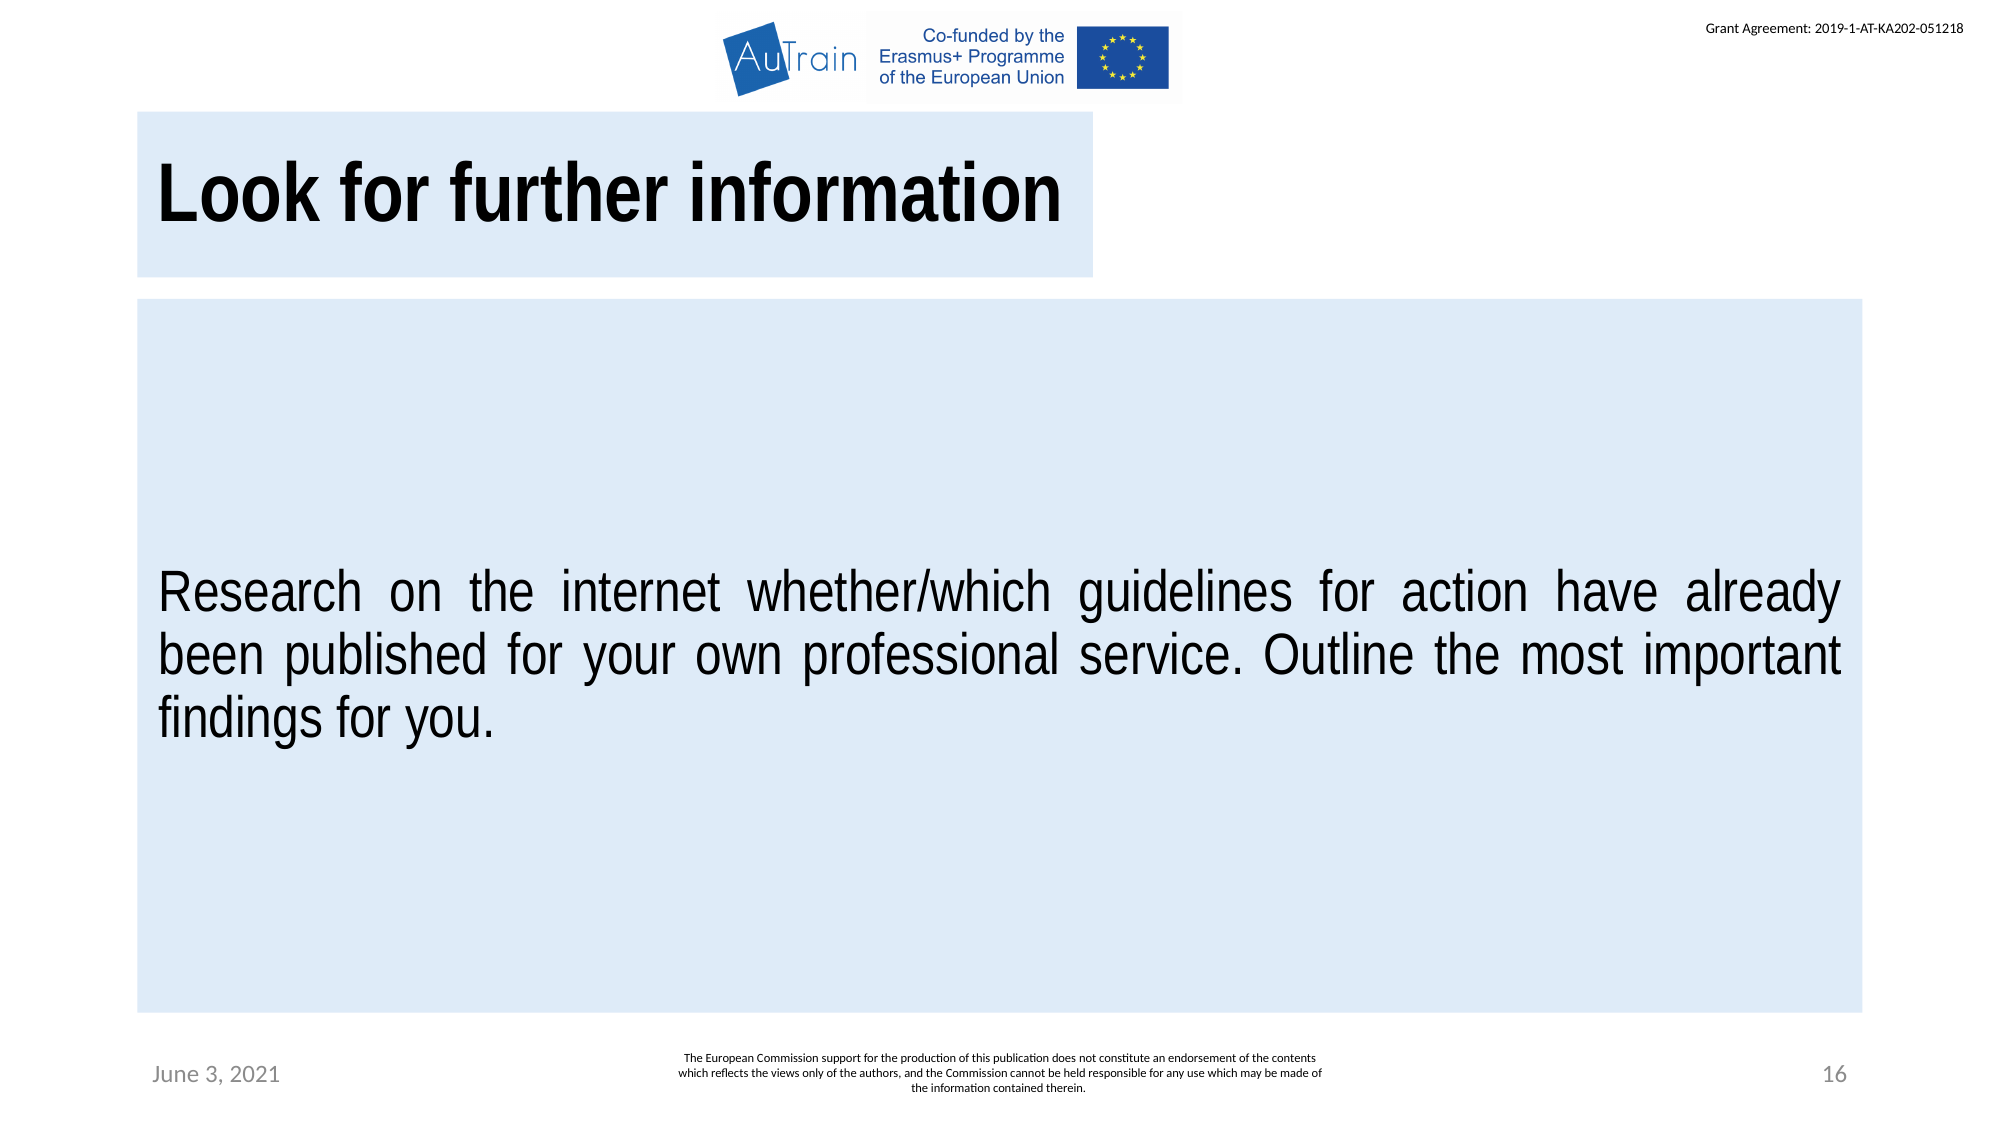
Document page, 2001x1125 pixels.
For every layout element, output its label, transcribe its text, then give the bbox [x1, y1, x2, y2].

picture [715, 11, 1183, 104]
text_box Look for further information [137, 111, 1093, 278]
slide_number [137, 1042, 588, 1103]
slide_number 16 [1412, 1042, 1863, 1103]
footer The European Commission support for the production of this publication does not constitute an endorsement of the contents which reflects the views only of the authors, and the Commission cannot be held responsible for any use which may be made of the information contained therein. [662, 1042, 1338, 1103]
text_box Research on the internet whether/which guidelines for action have already been published for your own professional service. Outline the most important findings for you. [137, 298, 1863, 1013]
